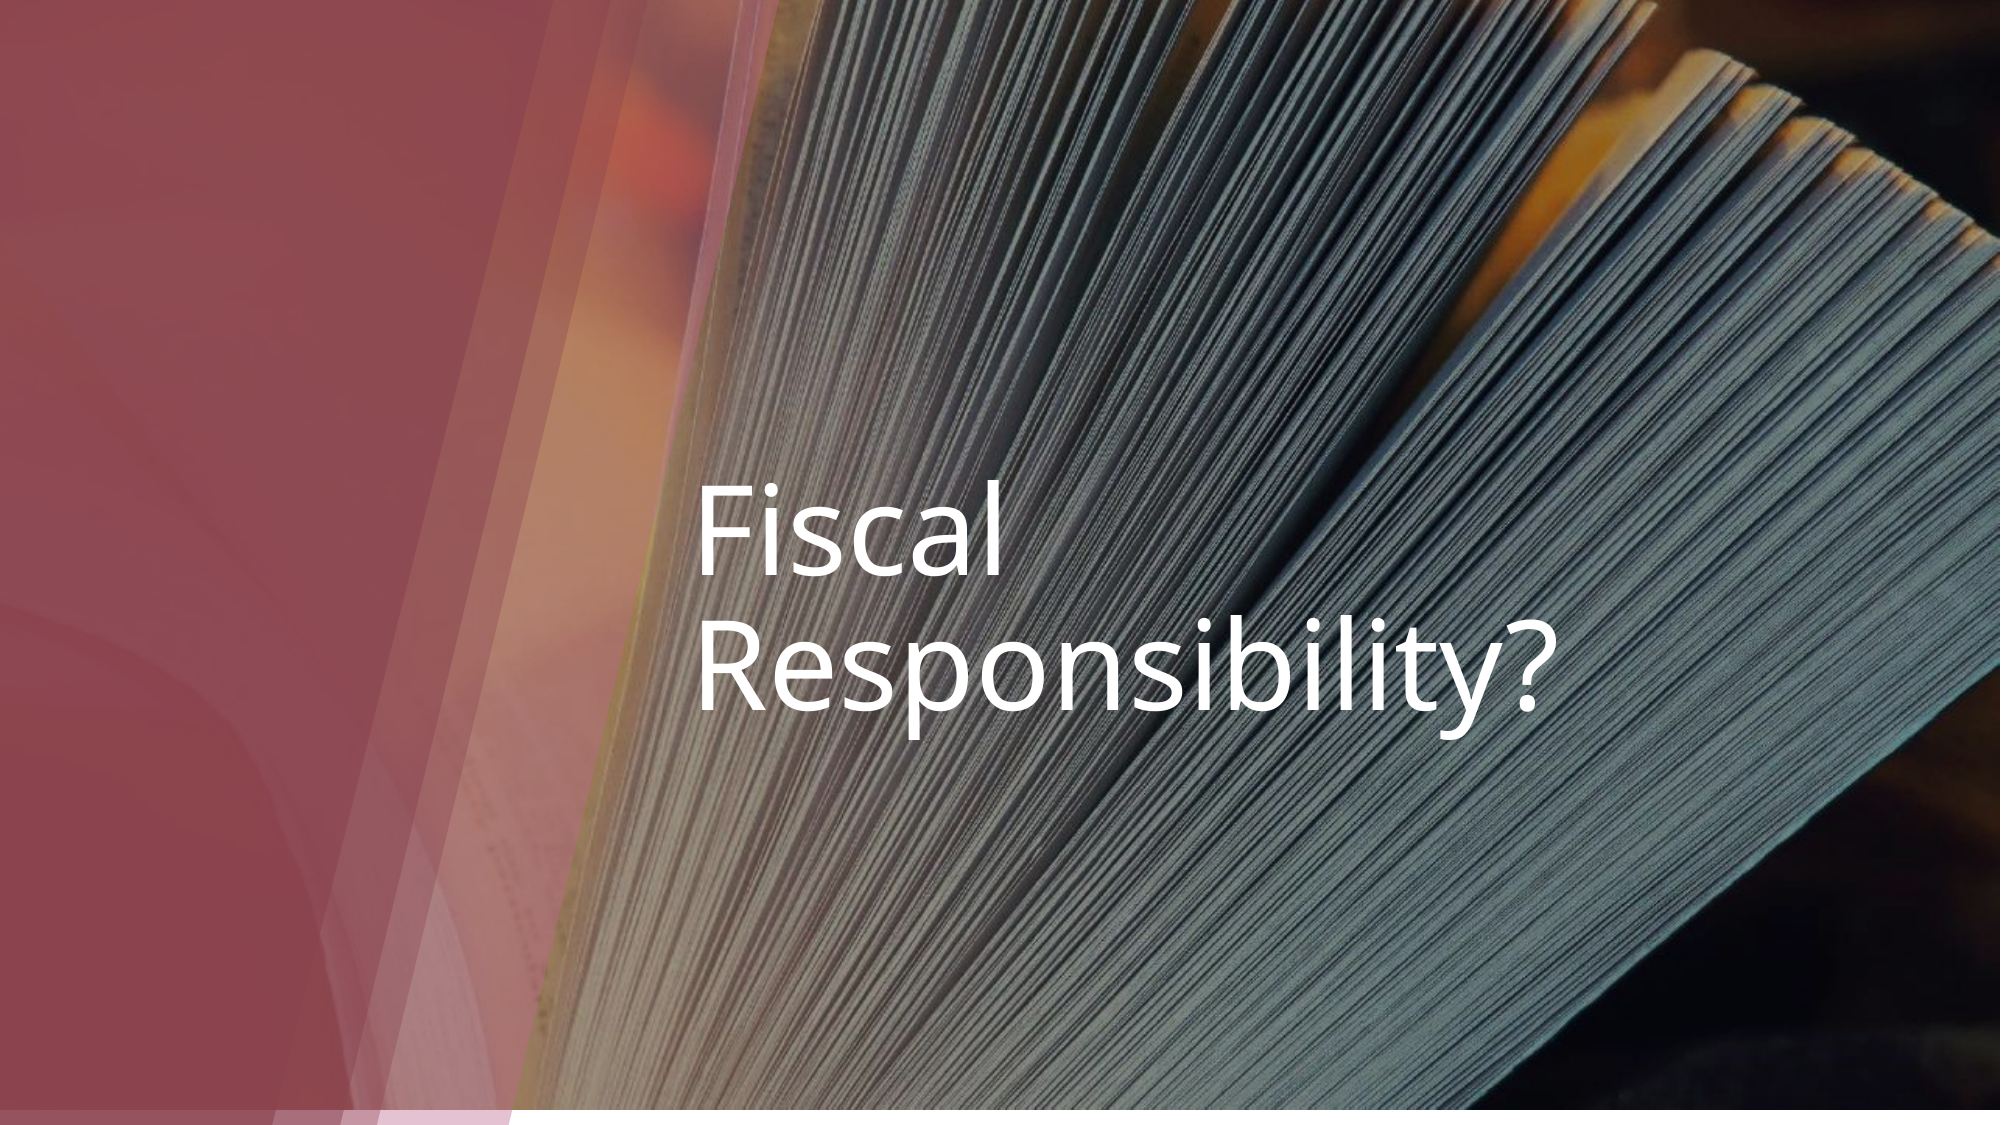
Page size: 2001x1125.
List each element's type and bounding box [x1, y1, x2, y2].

text_box [0, 0, 780, 1125]
picture [780, 0, 2000, 1110]
